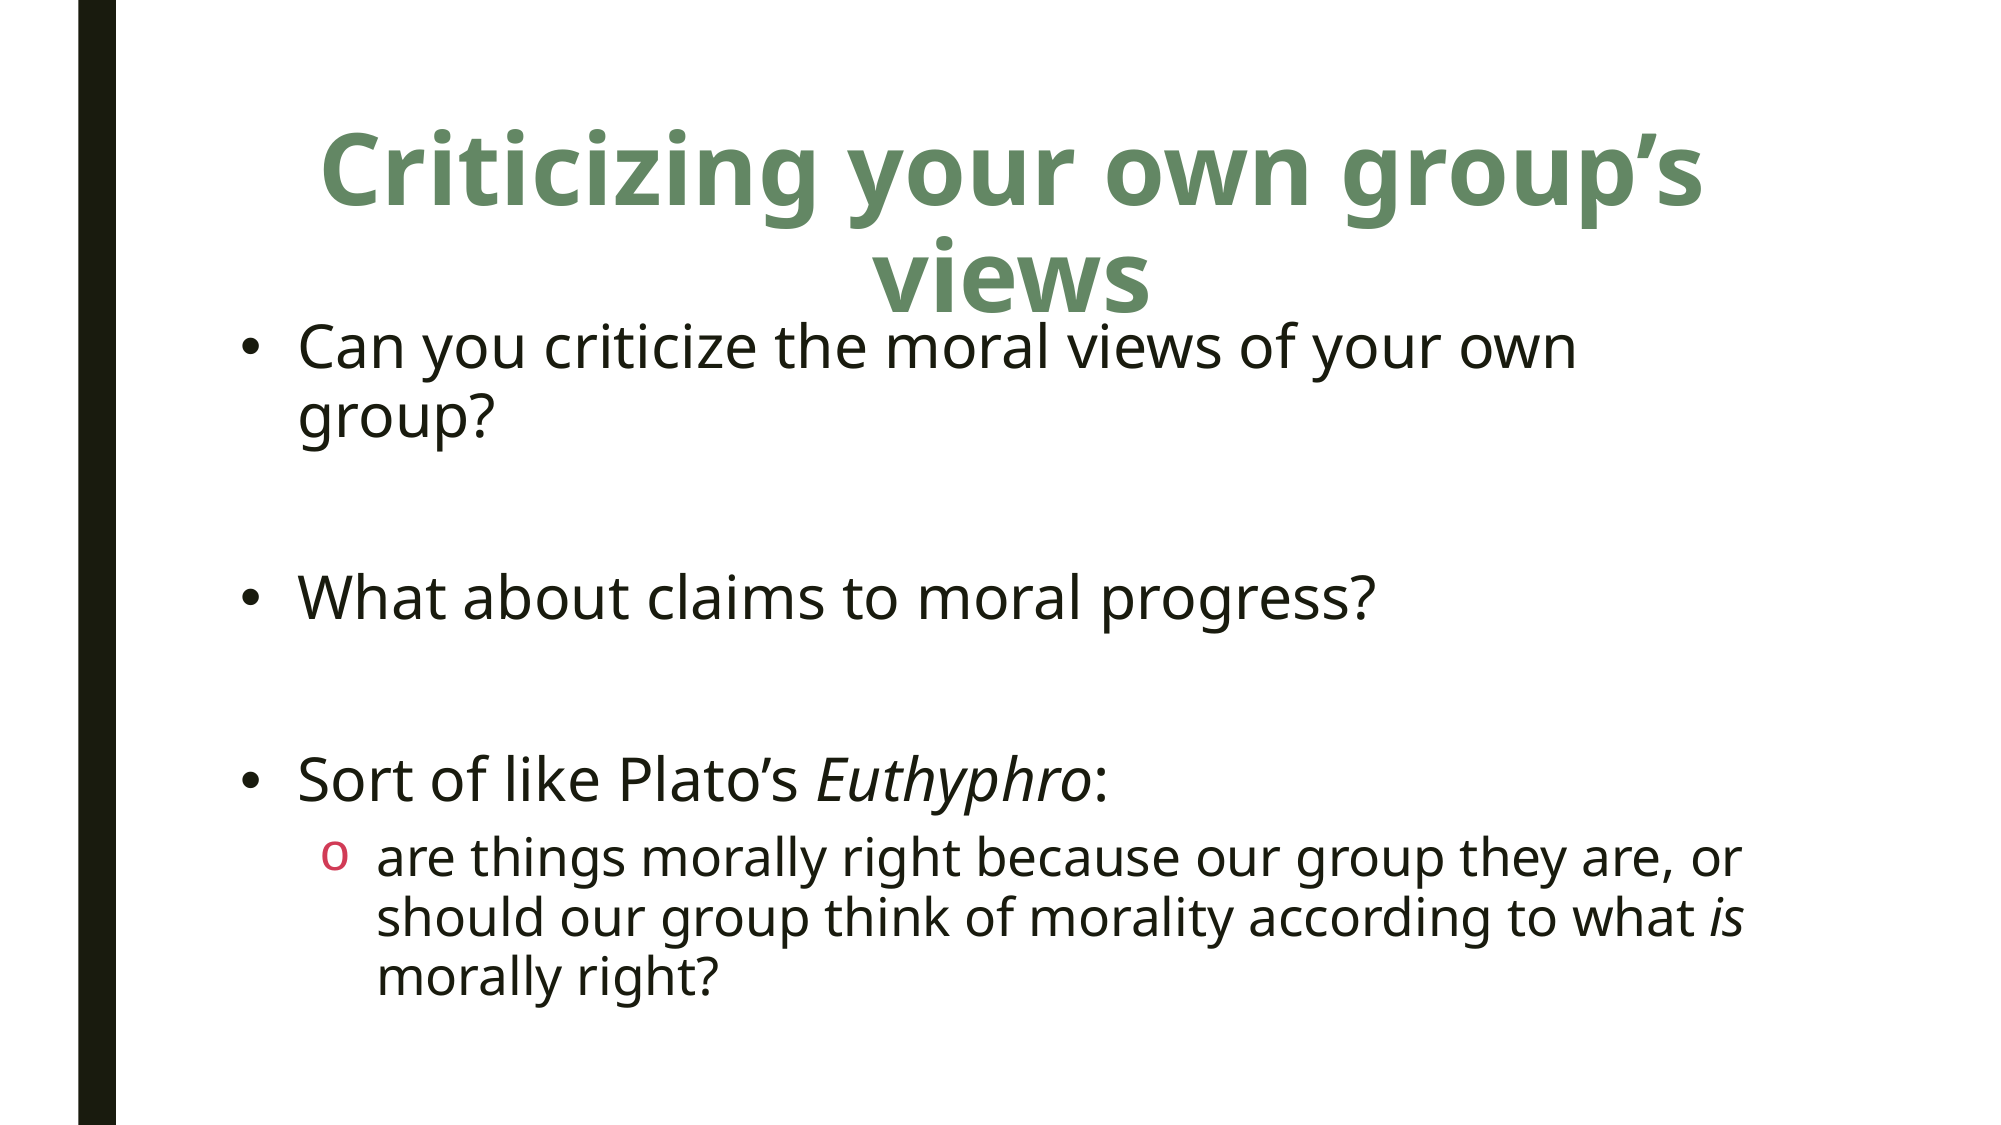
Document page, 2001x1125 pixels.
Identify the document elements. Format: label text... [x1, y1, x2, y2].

list Can you criticize the moral views of your own group? What about claims to moral progress? Sort of like Plato’s Euthyphro: are things morally right because our group they are, or should our group think of morality according to what is morally right? [225, 306, 1800, 1022]
title Criticizing your own group’s views [225, 112, 1800, 279]
